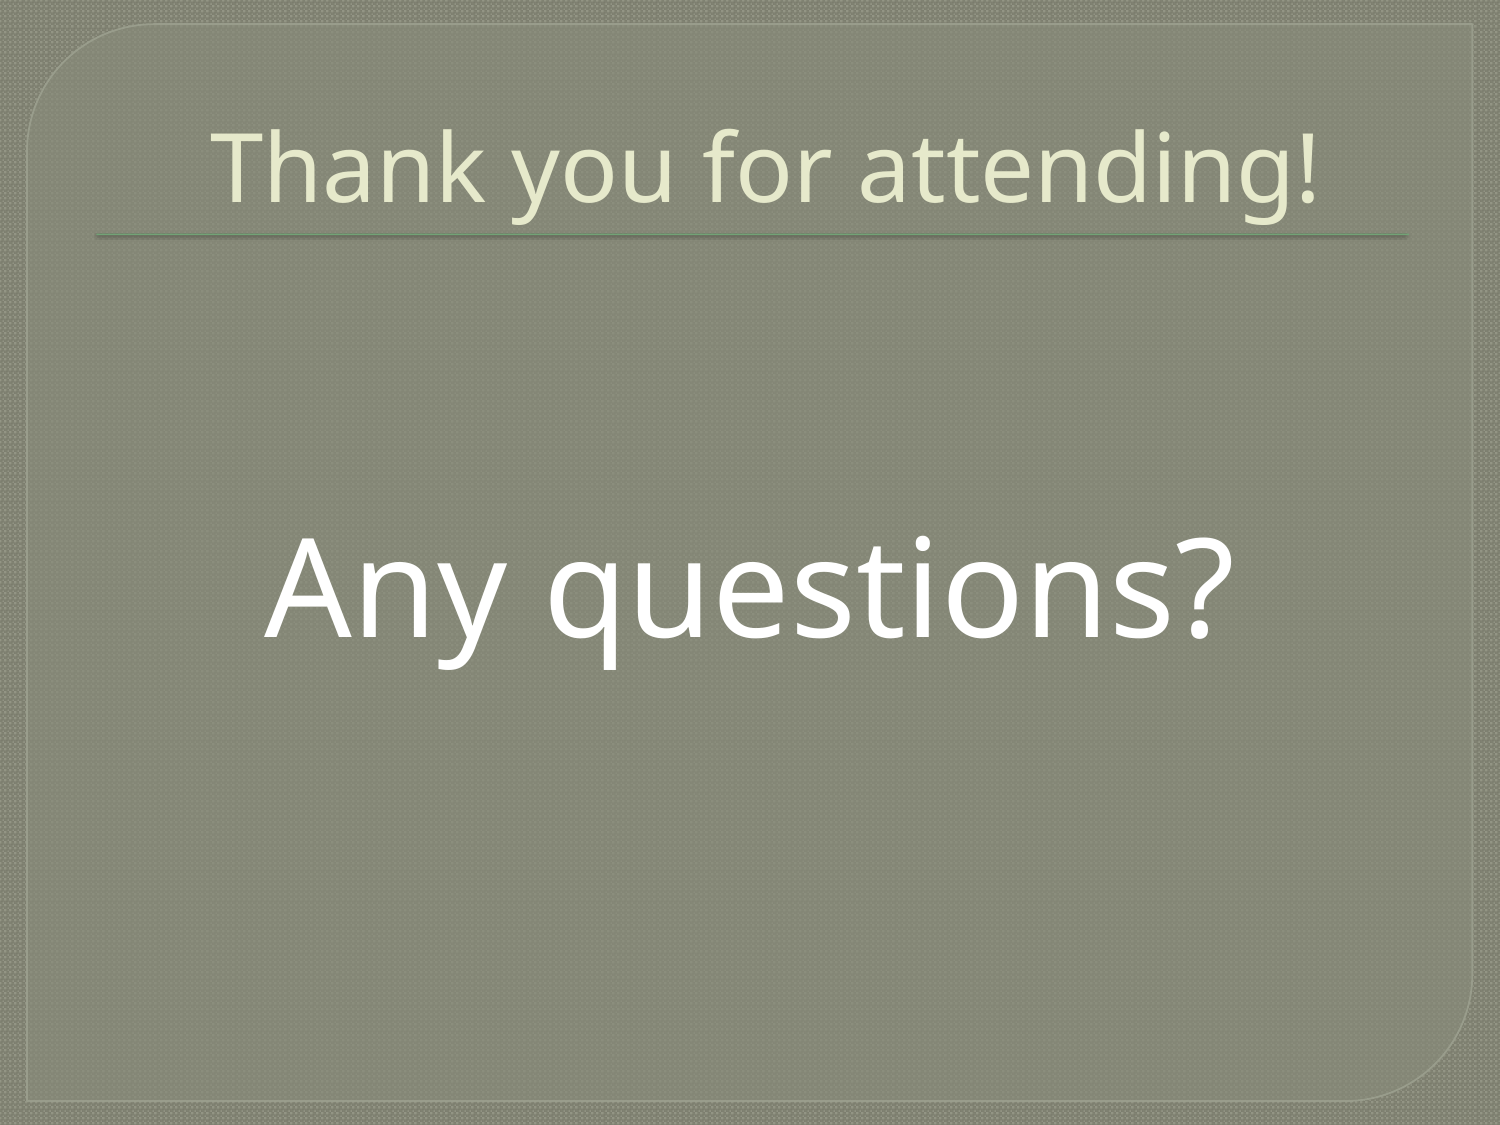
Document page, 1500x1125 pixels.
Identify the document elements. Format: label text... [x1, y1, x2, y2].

list Any questions? [75, 492, 1425, 1005]
title Thank you for attending! [75, 41, 1425, 230]
